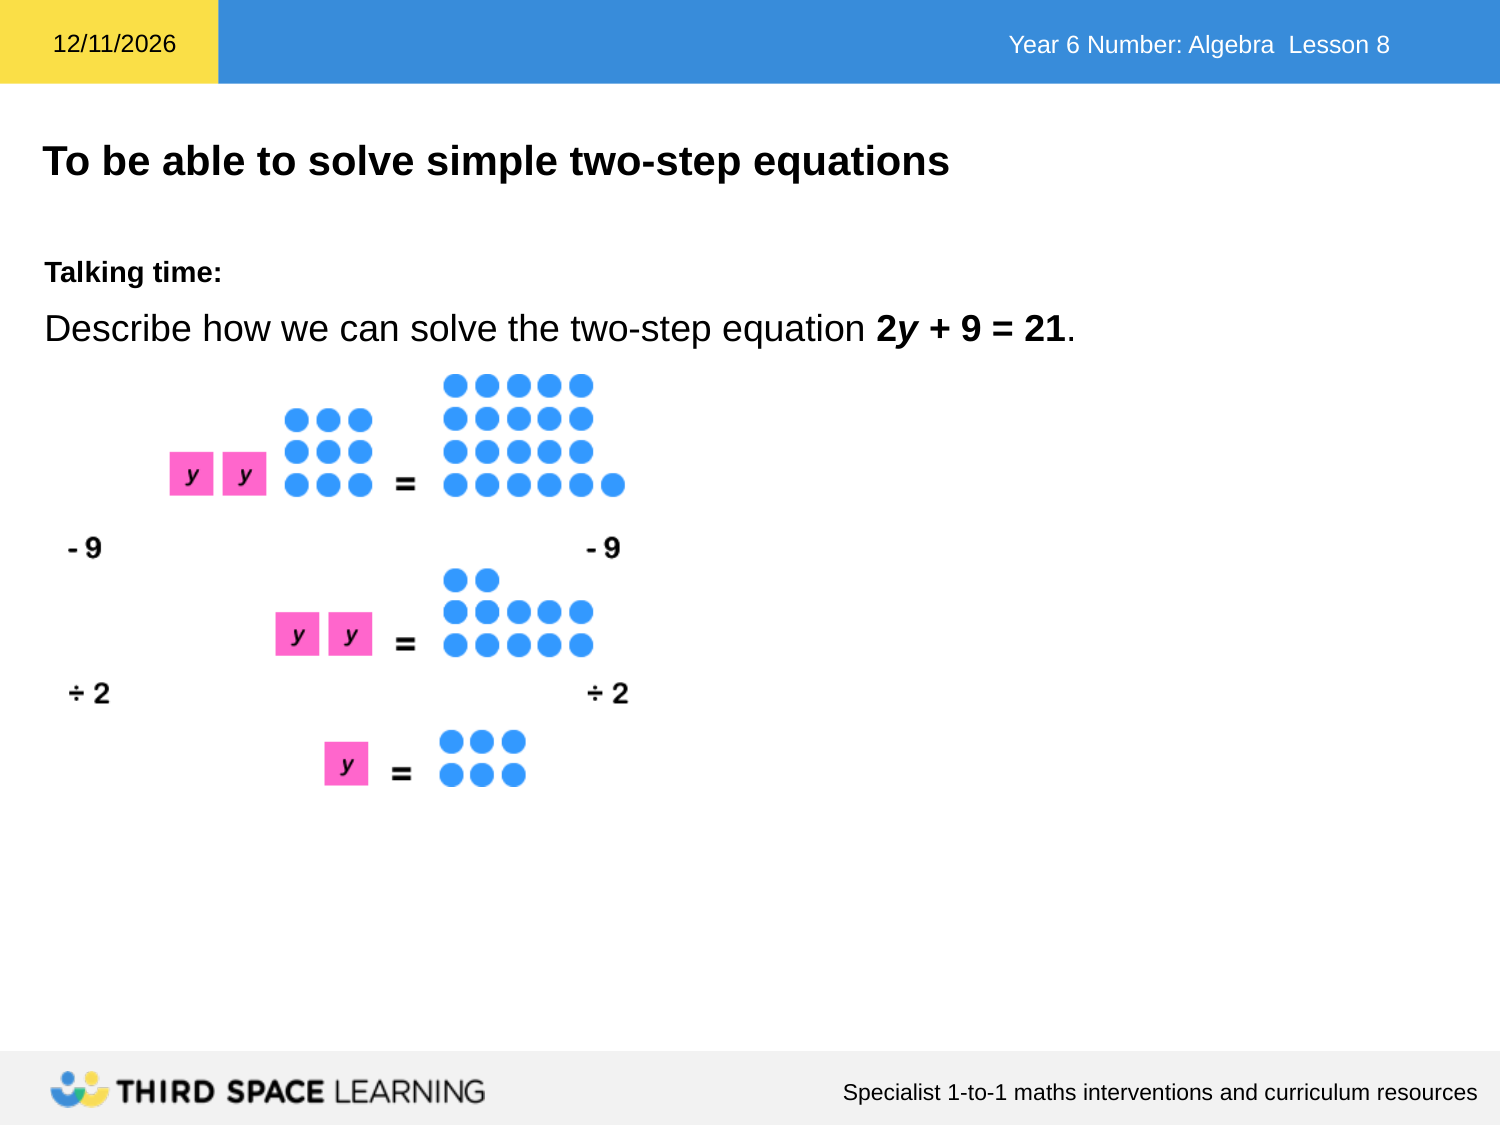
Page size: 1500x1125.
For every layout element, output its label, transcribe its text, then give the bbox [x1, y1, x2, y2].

text_box Describe how we can solve the two-step equation 2y + 9 = 21. [29, 296, 1471, 807]
picture [68, 374, 629, 787]
picture [50, 1071, 485, 1108]
text_box Talking time: [29, 246, 238, 296]
